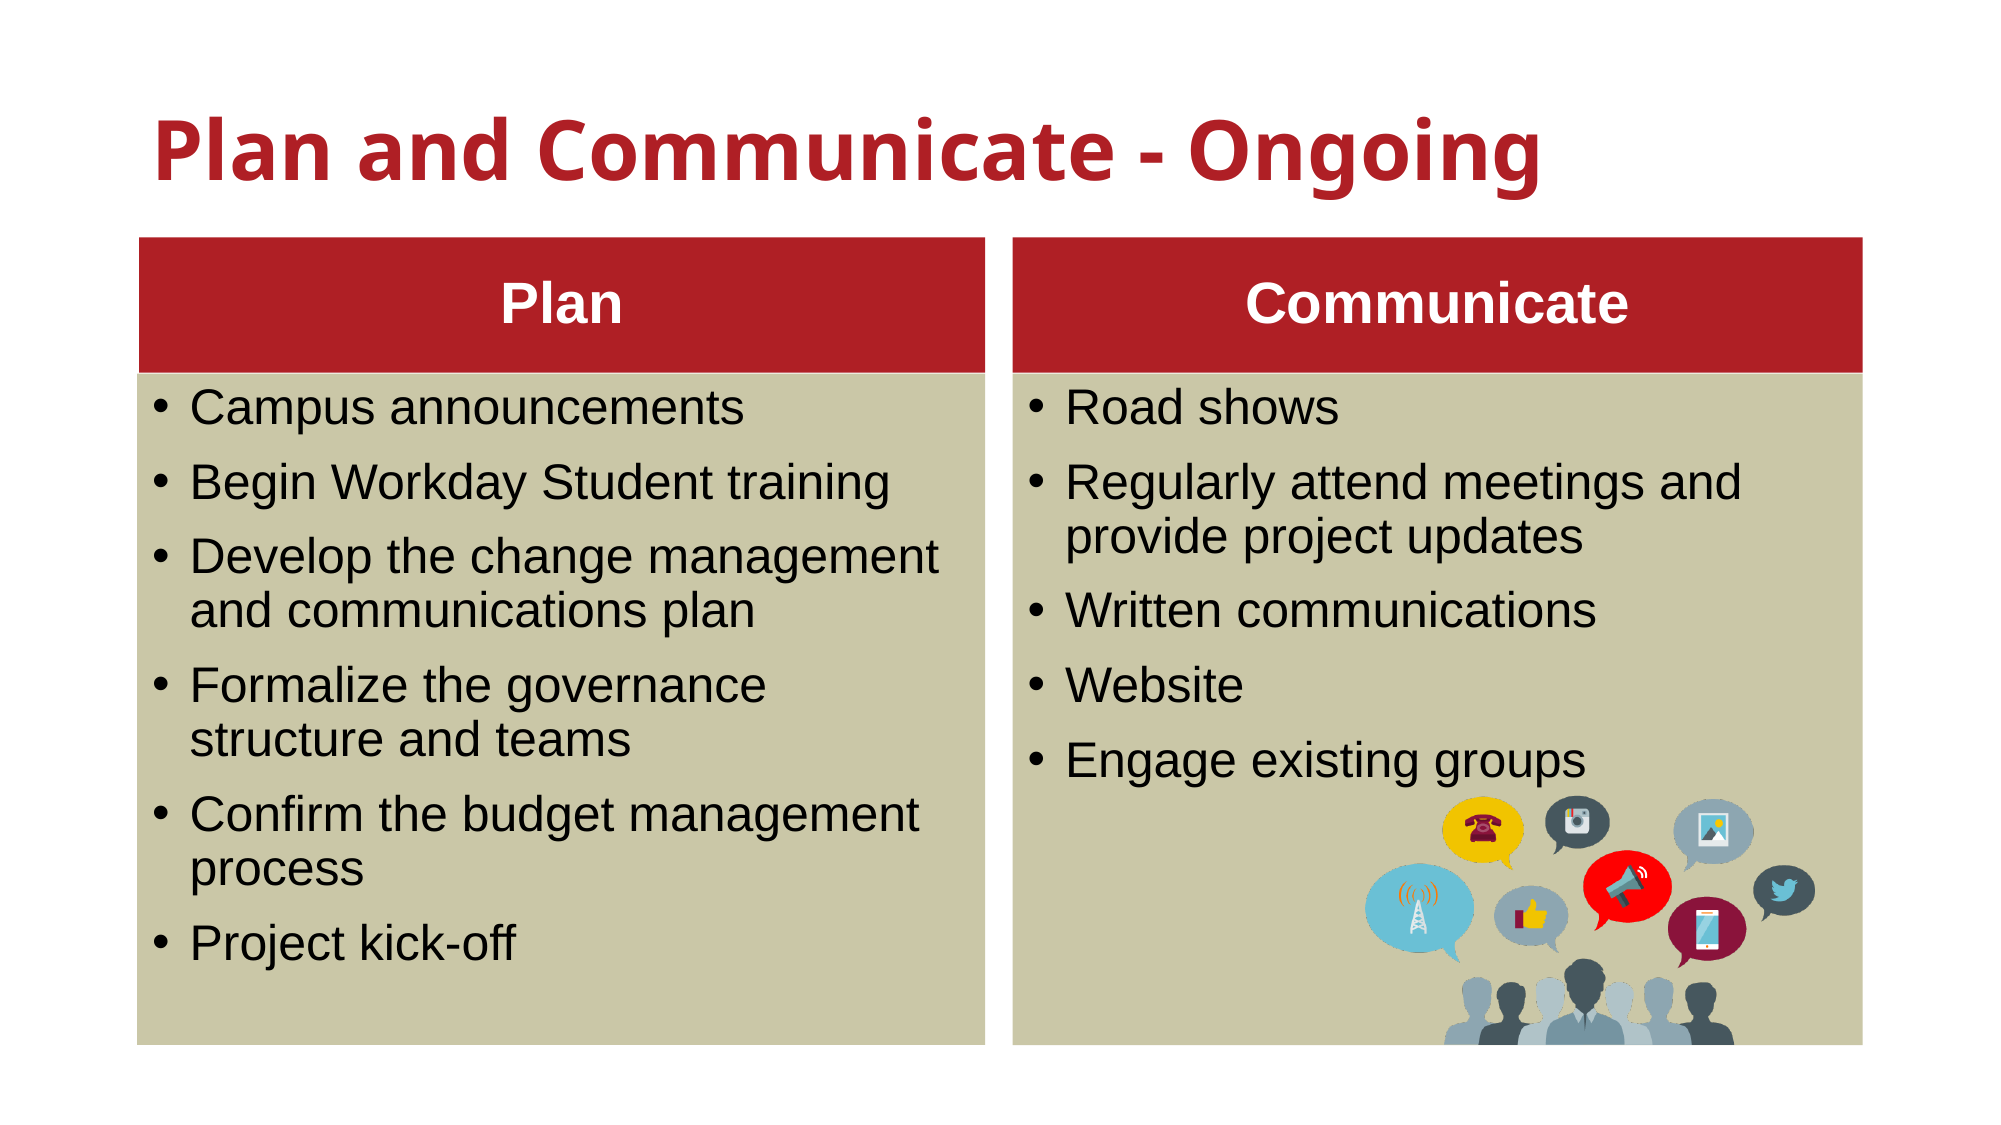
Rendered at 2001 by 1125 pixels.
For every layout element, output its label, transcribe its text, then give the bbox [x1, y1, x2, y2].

list Road shows Regularly attend meetings and provide project updates Written communications Website Engage existing groups [1012, 373, 1863, 1046]
list Communicate [1012, 237, 1863, 373]
list Plan [139, 237, 986, 373]
picture [1306, 783, 1872, 1051]
list Campus announcements Begin Workday Student training Develop the change management and communications plan Formalize the governance structure and teams Confirm the budget management process Project kick-off [137, 373, 986, 1045]
title Plan and Communicate - Ongoing [136, 45, 1862, 263]
